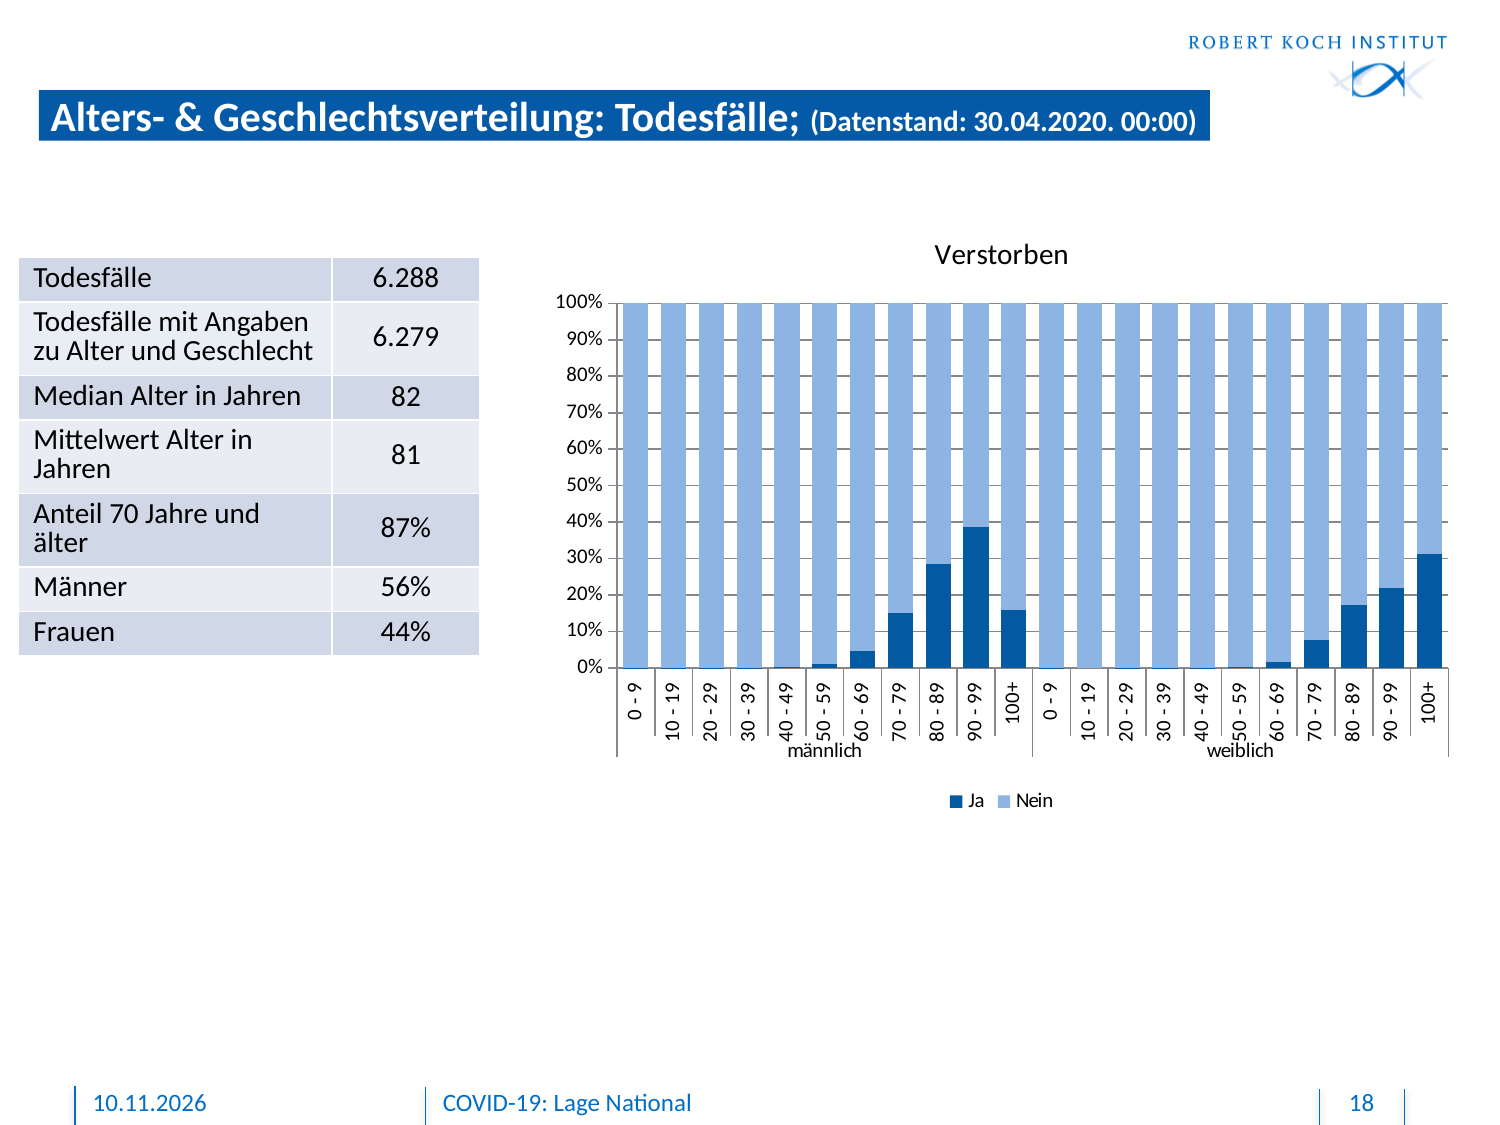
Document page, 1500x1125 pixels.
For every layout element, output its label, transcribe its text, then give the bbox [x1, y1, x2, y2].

table_cell 87% [333, 494, 479, 566]
table_cell Median Alter in Jahren [19, 376, 331, 419]
table_cell Frauen [19, 612, 331, 655]
footer COVID-19: Lage National [442, 1086, 1293, 1119]
table_cell 44% [333, 612, 479, 655]
slide_number 18 [1321, 1086, 1403, 1119]
table_cell Mittelwert Alter in Jahren [19, 421, 331, 493]
table_cell Anteil 70 Jahre und älter [19, 494, 331, 566]
picture [1182, 29, 1454, 109]
chart [536, 213, 1468, 818]
table_cell 6.279 [333, 303, 479, 375]
table_header 6.288 [333, 258, 479, 301]
table_cell Todesfälle mit Angaben zu Alter und Geschlecht [19, 303, 331, 375]
table_cell 81 [333, 421, 479, 493]
table_cell Männer [19, 568, 331, 611]
table_cell 56% [333, 568, 479, 611]
title Alters- & Geschlechtsverteilung: Todesfälle; (Datenstand: 30.04.2020. 00:00) [38, 90, 1210, 141]
table_cell 82 [333, 376, 479, 419]
table_header Todesfälle [19, 258, 331, 301]
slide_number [92, 1086, 398, 1119]
